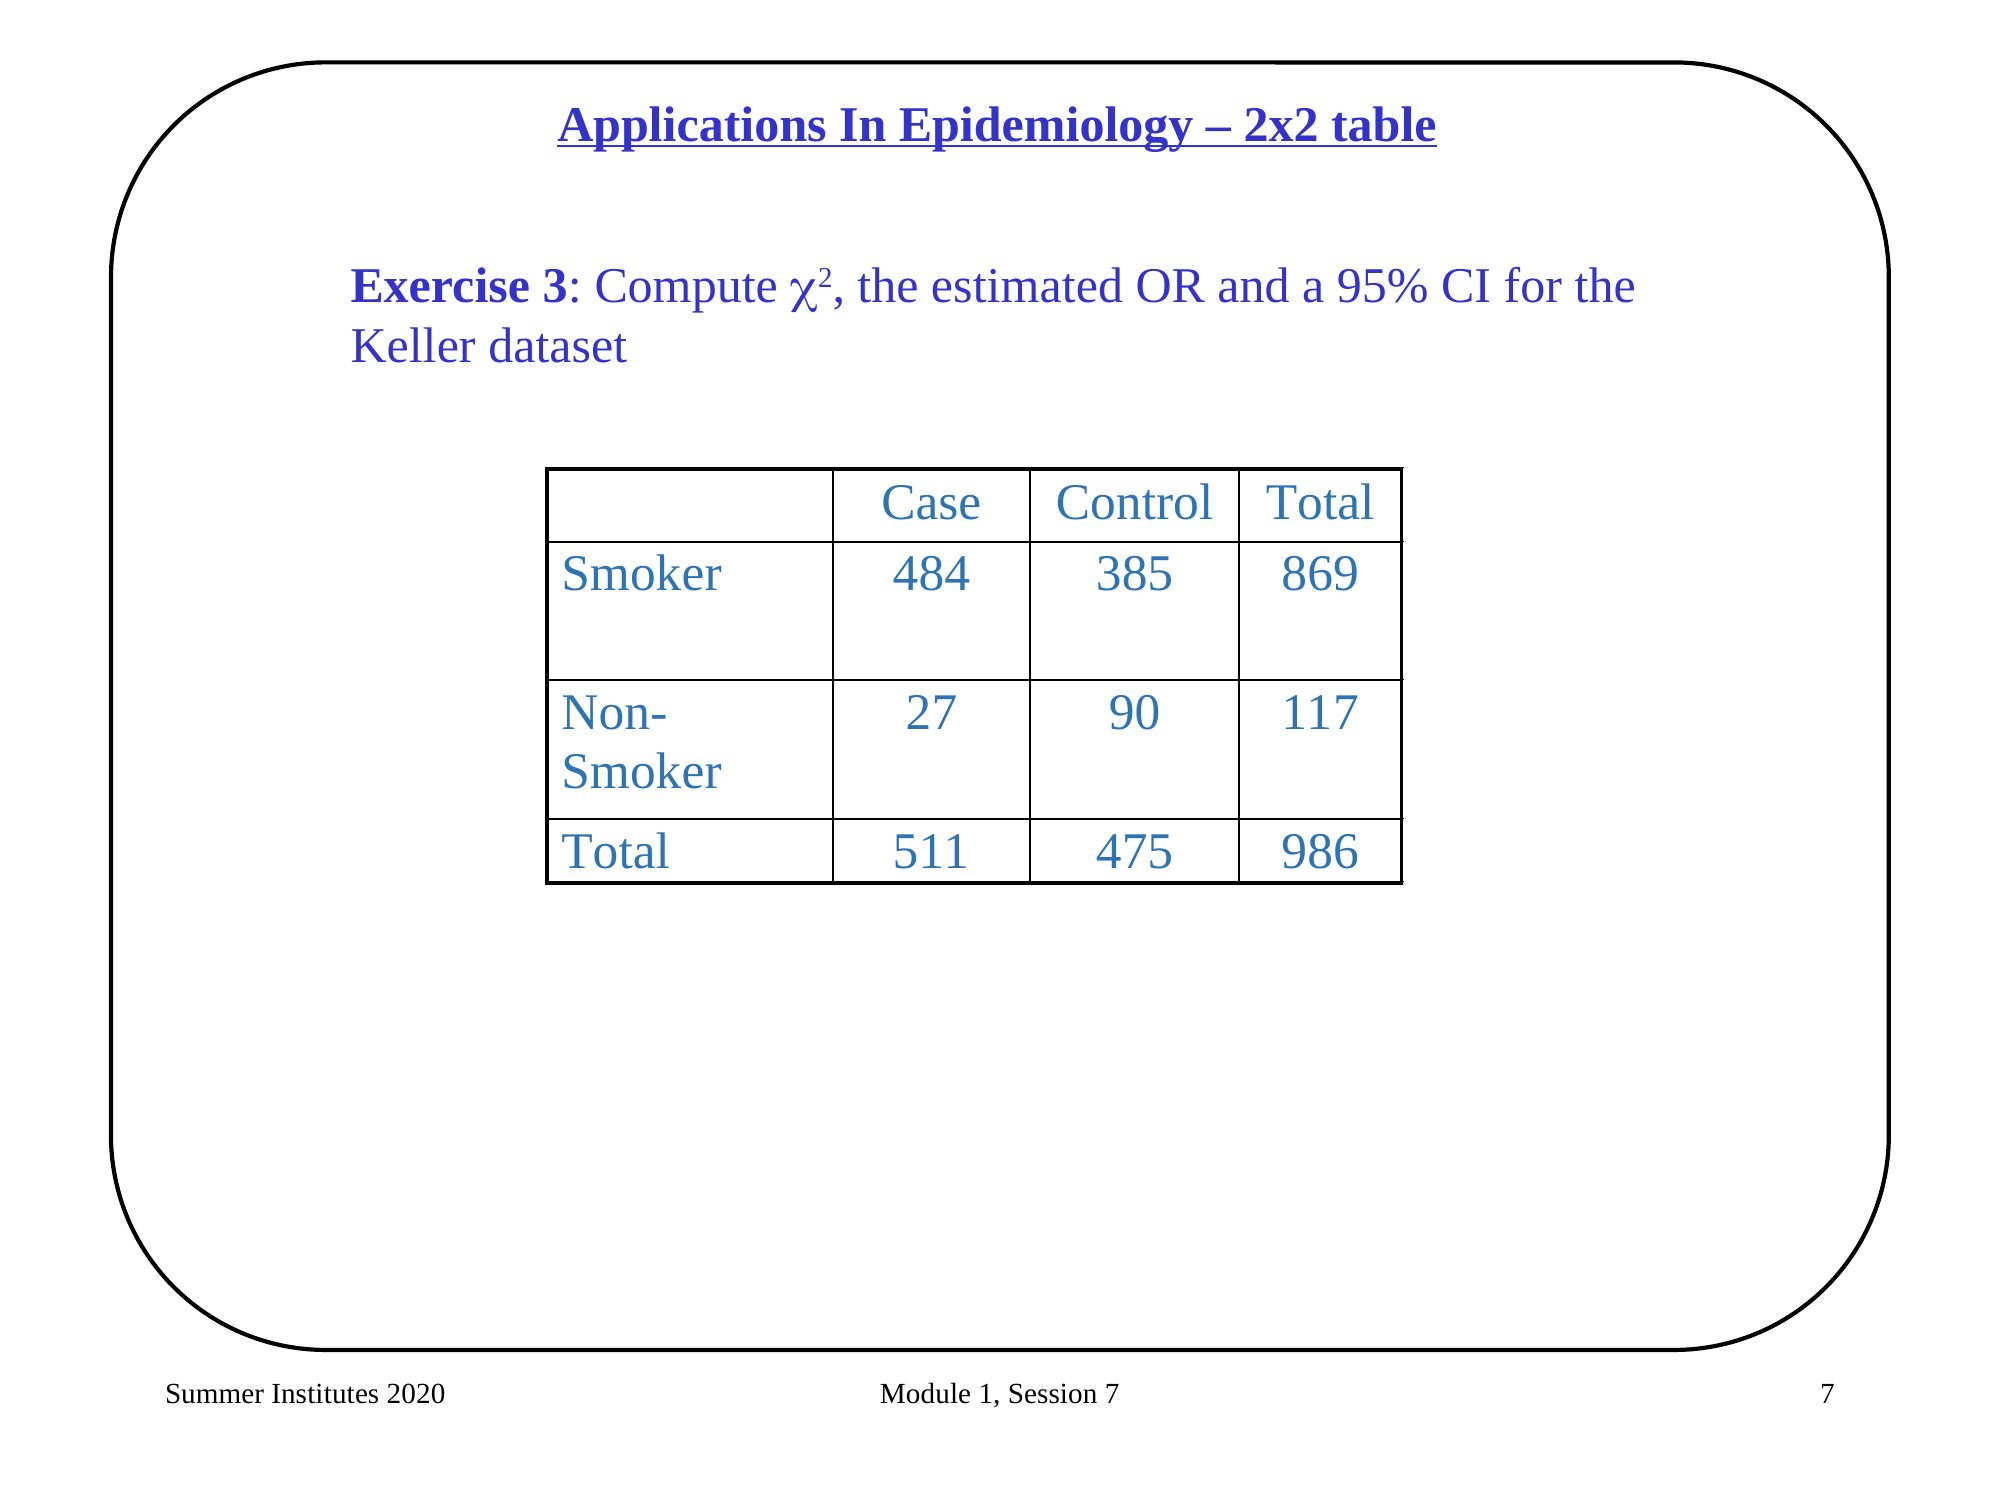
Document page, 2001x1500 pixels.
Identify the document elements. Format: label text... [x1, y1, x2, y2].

slide_number 7 [1433, 1366, 1850, 1467]
footer Module 1, Session 7 [683, 1366, 1317, 1467]
slide_number Summer Institutes 2020 [150, 1366, 567, 1467]
text_box Exercise 3: Compute 2, the estimated OR and a 95% CI for the Keller dataset [335, 244, 1653, 380]
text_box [526, 467, 1410, 925]
text_box Applications In Epidemiology – 2x2 table [352, 84, 1642, 160]
